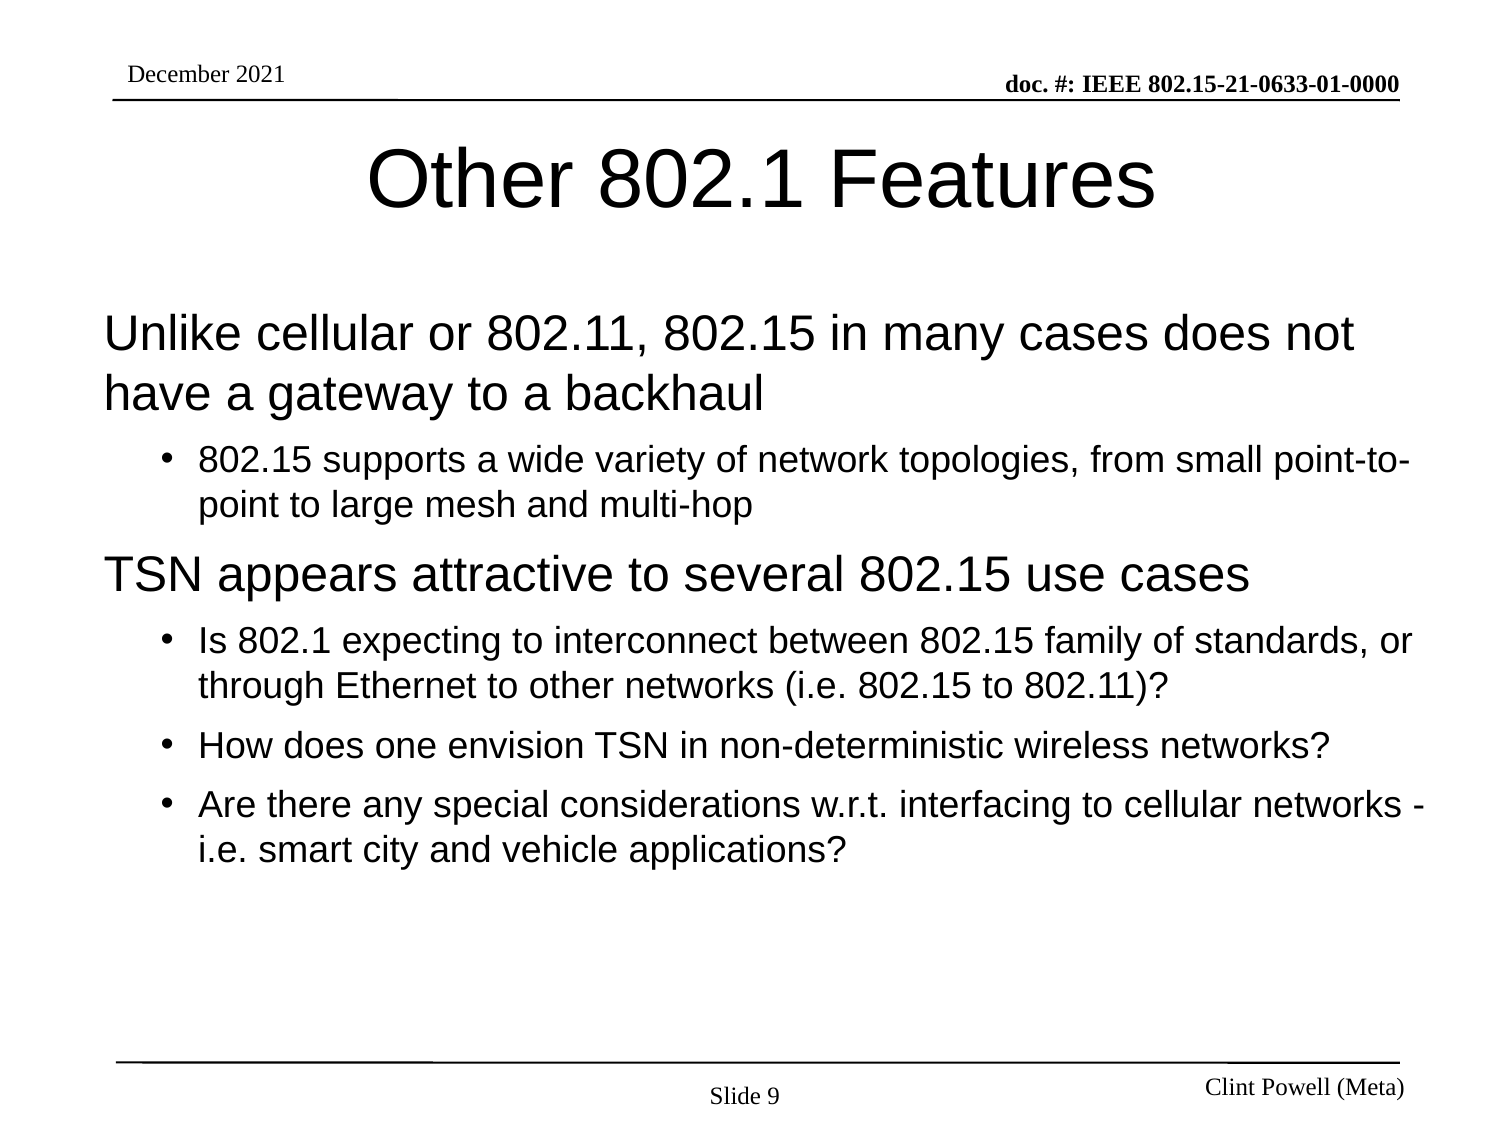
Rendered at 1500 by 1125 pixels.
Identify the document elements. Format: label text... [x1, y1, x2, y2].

title Other 802.1 Features [125, 112, 1399, 237]
list Unlike cellular or 802.11, 802.15 in many cases does not have a gateway to a backhaul 802.15 supports a wide variety of network topologies, from small point-to-point to large mesh and multi-hop TSN appears attractive to several 802.15 use cases Is 802.1 expecting to interconnect between 802.15 family of standards, or through Ethernet to other networks (i.e. 802.15 to 802.11)? How does one envision TSN in non-deterministic wireless networks? Are there any special considerations w.r.t. interfacing to cellular networks - i.e. smart city and vehicle applications? [88, 292, 1447, 1044]
slide_number Slide 9 [690, 1075, 799, 1115]
